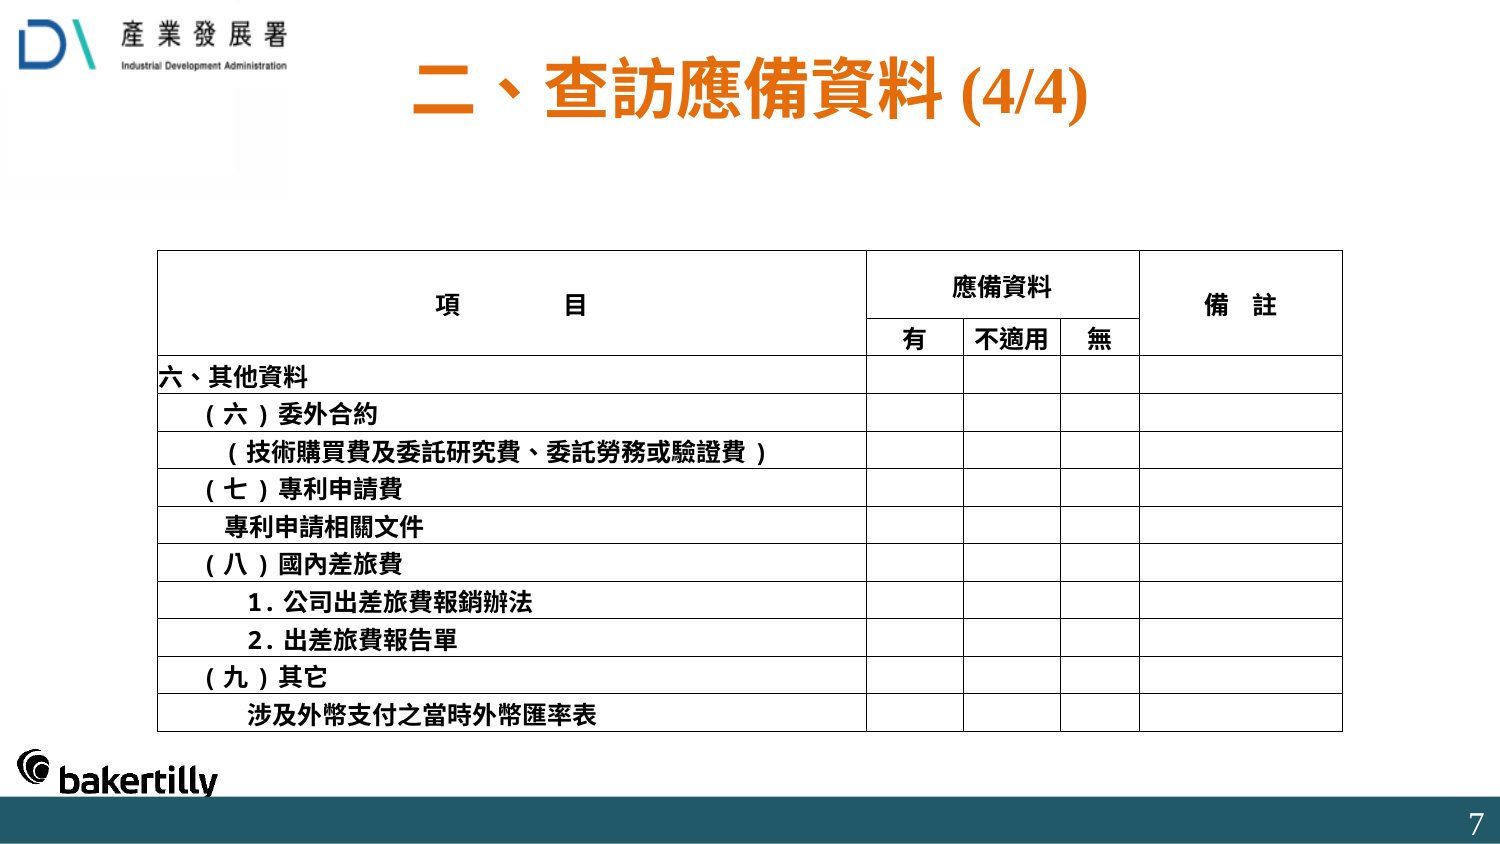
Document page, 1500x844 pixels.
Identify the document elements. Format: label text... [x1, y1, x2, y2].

title 二、查訪應備資料(4/4) [253, 0, 1247, 174]
table_cell [964, 619, 1060, 656]
table_cell [964, 582, 1060, 618]
table_cell [1061, 394, 1139, 431]
table_cell [867, 694, 963, 731]
slide_number 7 [1149, 799, 1500, 844]
table_cell [1140, 432, 1342, 468]
table_cell [1061, 619, 1139, 656]
table_cell (七)專利申請費 [158, 469, 866, 506]
table_cell [867, 507, 963, 543]
table_cell 專利申請相關文件 [158, 507, 866, 543]
table_cell [867, 619, 963, 656]
table_cell [867, 356, 963, 393]
table_cell [1140, 507, 1342, 543]
table_cell [964, 469, 1060, 506]
table_cell [1061, 582, 1139, 618]
picture [17, 749, 218, 794]
table_cell (六)委外合約 [158, 394, 866, 431]
table_cell [1061, 694, 1139, 731]
table_cell 無 [1061, 319, 1139, 355]
table_cell [1140, 394, 1342, 431]
table_cell [867, 469, 963, 506]
table_cell [964, 507, 1060, 543]
table_cell [1061, 432, 1139, 468]
table_cell [1061, 507, 1139, 543]
table_cell [867, 657, 963, 693]
table_cell [964, 657, 1060, 693]
table_header 應備資料 [867, 251, 1139, 318]
text_box [0, 794, 1500, 844]
table_cell [1140, 544, 1342, 581]
table_cell [1140, 356, 1342, 393]
table_cell [1140, 694, 1342, 731]
table_cell [964, 432, 1060, 468]
table_cell [1140, 582, 1342, 618]
table_cell (八)國內差旅費 [158, 544, 866, 581]
table_cell [964, 356, 1060, 393]
table_header 項 目 [158, 251, 866, 355]
table_cell [867, 544, 963, 581]
table_cell [1061, 657, 1139, 693]
table_cell (技術購買費及委託研究費、委託勞務或驗證費) [158, 432, 866, 468]
table_cell [964, 694, 1060, 731]
table_cell [867, 394, 963, 431]
table_cell 不適用 [964, 319, 1060, 355]
table_cell [1140, 619, 1342, 656]
table_cell [867, 432, 963, 468]
table_cell [964, 394, 1060, 431]
table_cell [1140, 469, 1342, 506]
table_cell (九)其它 [158, 657, 866, 693]
table_cell [1061, 544, 1139, 581]
table_cell 1.公司出差旅費報銷辦法 [158, 582, 866, 618]
table_cell [1061, 356, 1139, 393]
table_header 備 註 [1140, 251, 1342, 355]
picture [0, 0, 302, 205]
table_cell [867, 582, 963, 618]
table_cell 涉及外幣支付之當時外幣匯率表 [158, 694, 866, 731]
table_cell 有 [867, 319, 963, 355]
table_cell [1140, 657, 1342, 693]
table_cell 2.出差旅費報告單 [158, 619, 866, 656]
table_cell [1061, 469, 1139, 506]
table_cell [964, 544, 1060, 581]
table_cell 六、其他資料 [158, 356, 866, 393]
